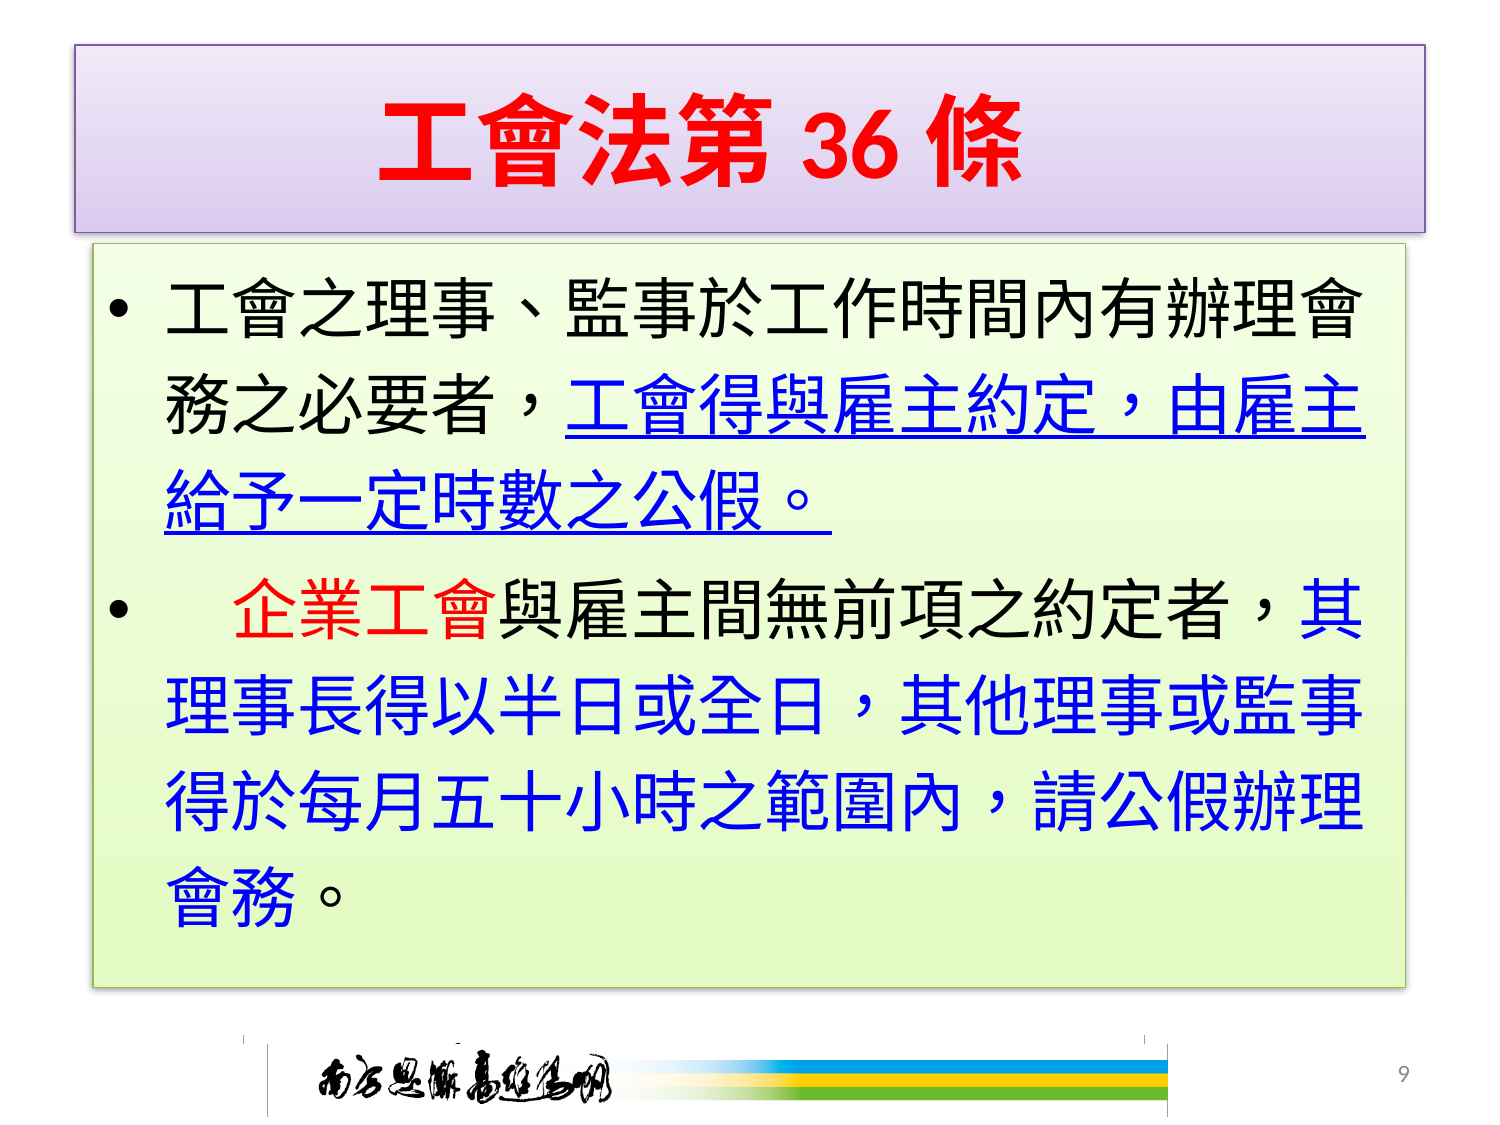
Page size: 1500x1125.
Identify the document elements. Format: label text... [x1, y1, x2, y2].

title 工會法第36條 [74, 44, 1426, 233]
slide_number 9 [1074, 1042, 1425, 1103]
picture [206, 1035, 1202, 1117]
list 工會之理事、監事於工作時間內有辦理會務之必要者，工會得與雇主約定，由雇主給予一定時數之公假。 企業工會與雇主間無前項之約定者，其理事長得以半日或全日，其他理事或監事得於每月五十小時之範圍內，請公假辦理會務。 [92, 243, 1406, 988]
